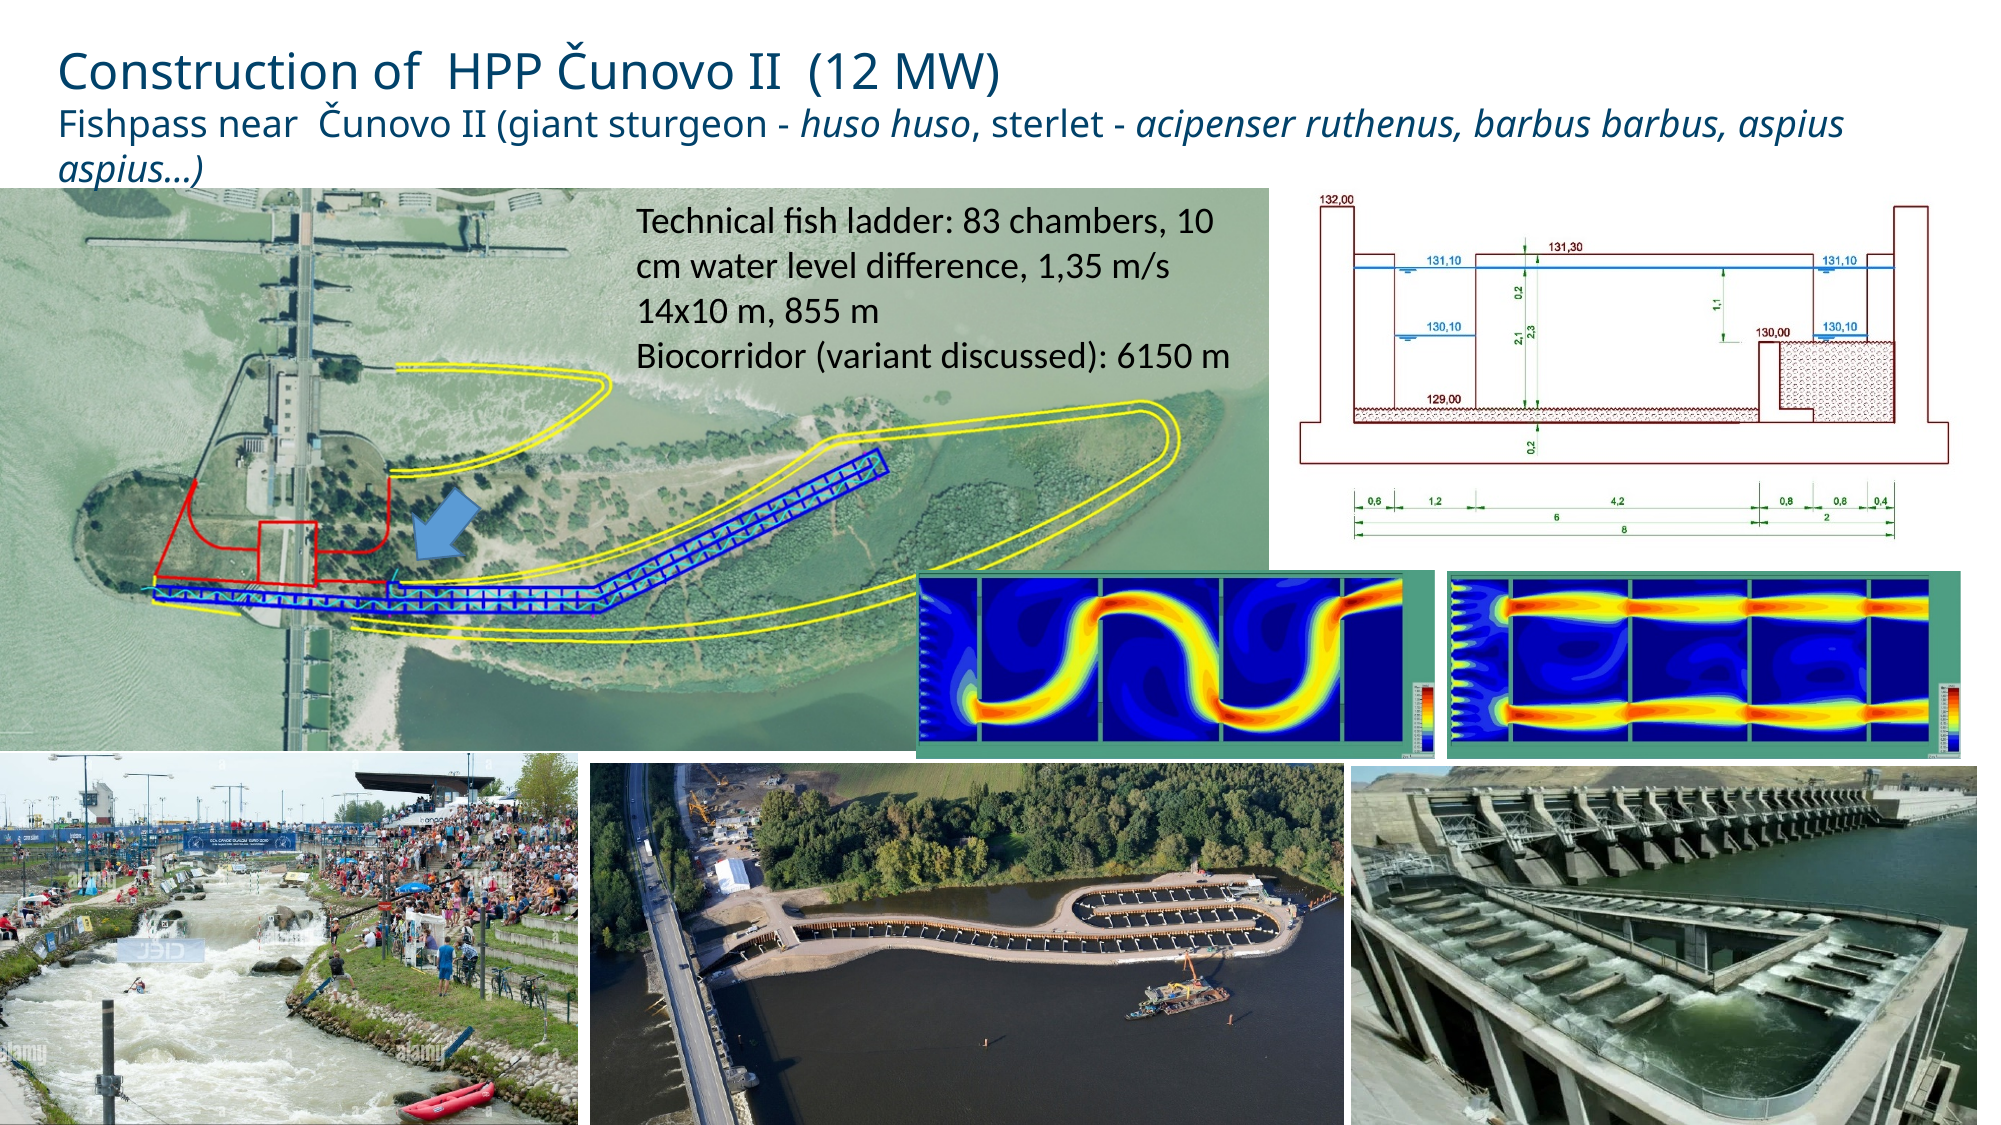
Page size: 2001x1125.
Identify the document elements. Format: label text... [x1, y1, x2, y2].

picture [1447, 571, 1961, 759]
picture [590, 763, 1344, 1125]
picture [0, 753, 578, 1125]
picture [1275, 177, 1975, 557]
picture [1351, 766, 1977, 1125]
picture [0, 188, 1435, 759]
text_box Construction of HPP Čunovo II (12 MW) Fishpass near Čunovo II (giant sturgeon - huso huso, sterlet - acipenser ruthenus, barbus barbus, aspius aspius...) [42, 32, 1944, 198]
